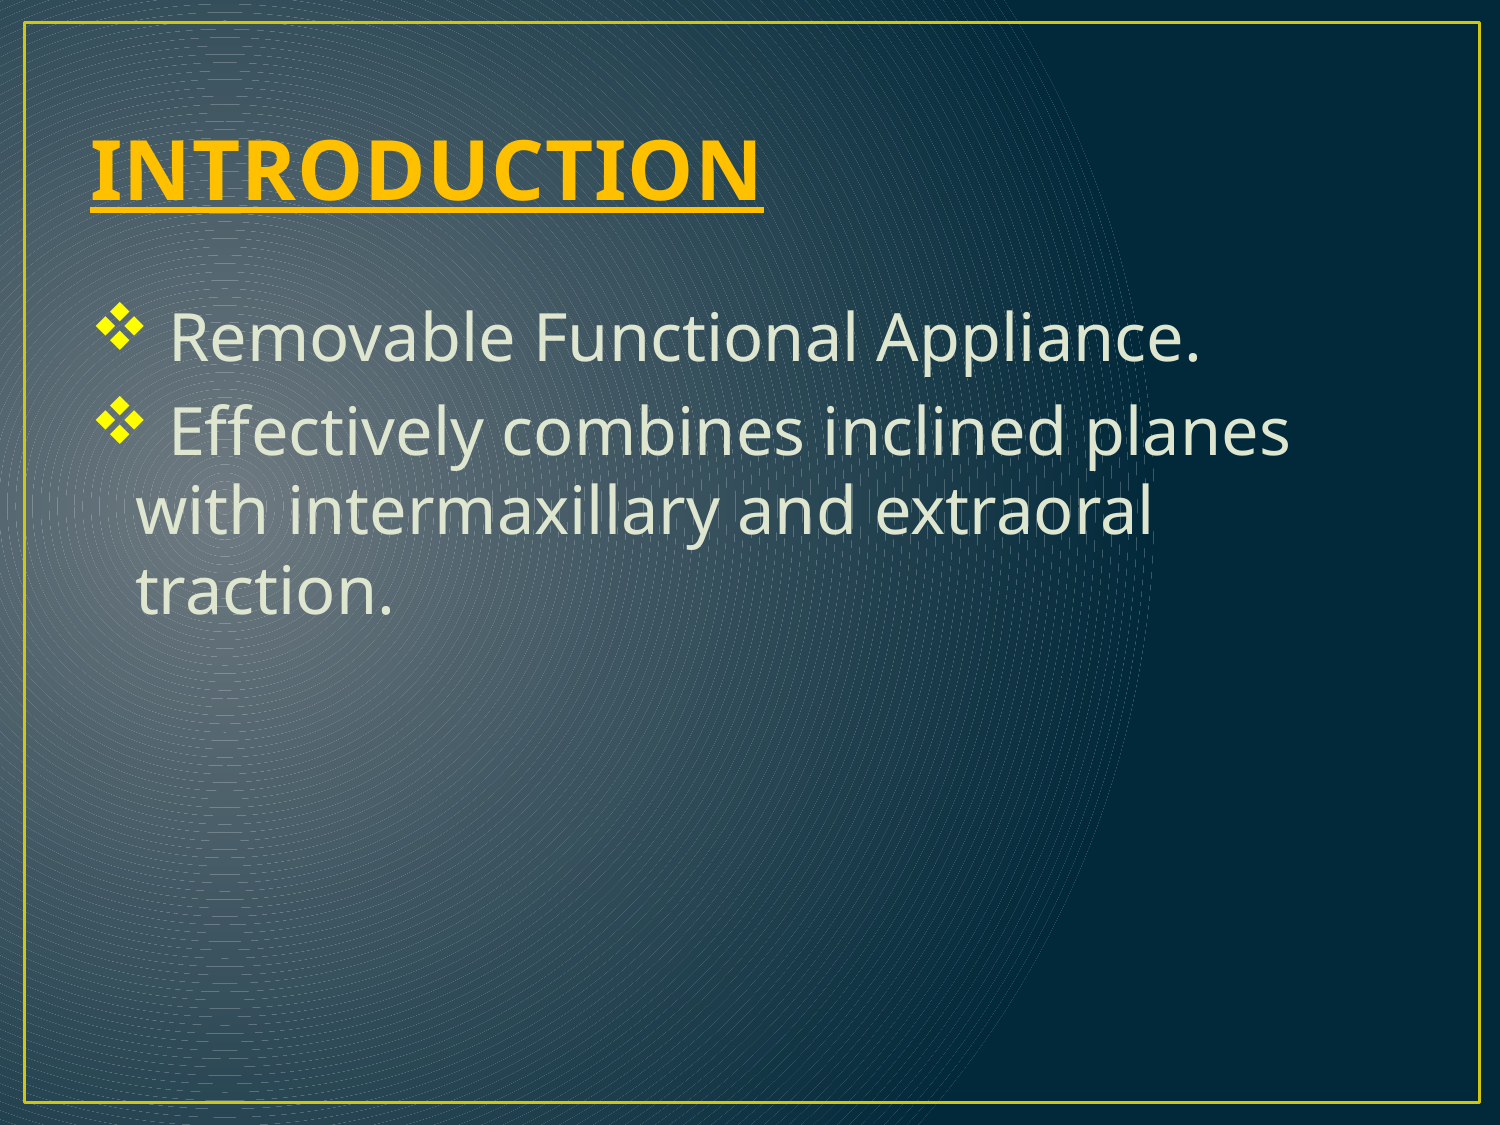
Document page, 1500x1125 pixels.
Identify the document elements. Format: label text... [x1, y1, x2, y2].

title INTRODUCTION [75, 45, 1425, 225]
list Removable Functional Appliance. Effectively combines inclined planes with intermaxillary and extraoral traction. [75, 287, 1425, 1038]
